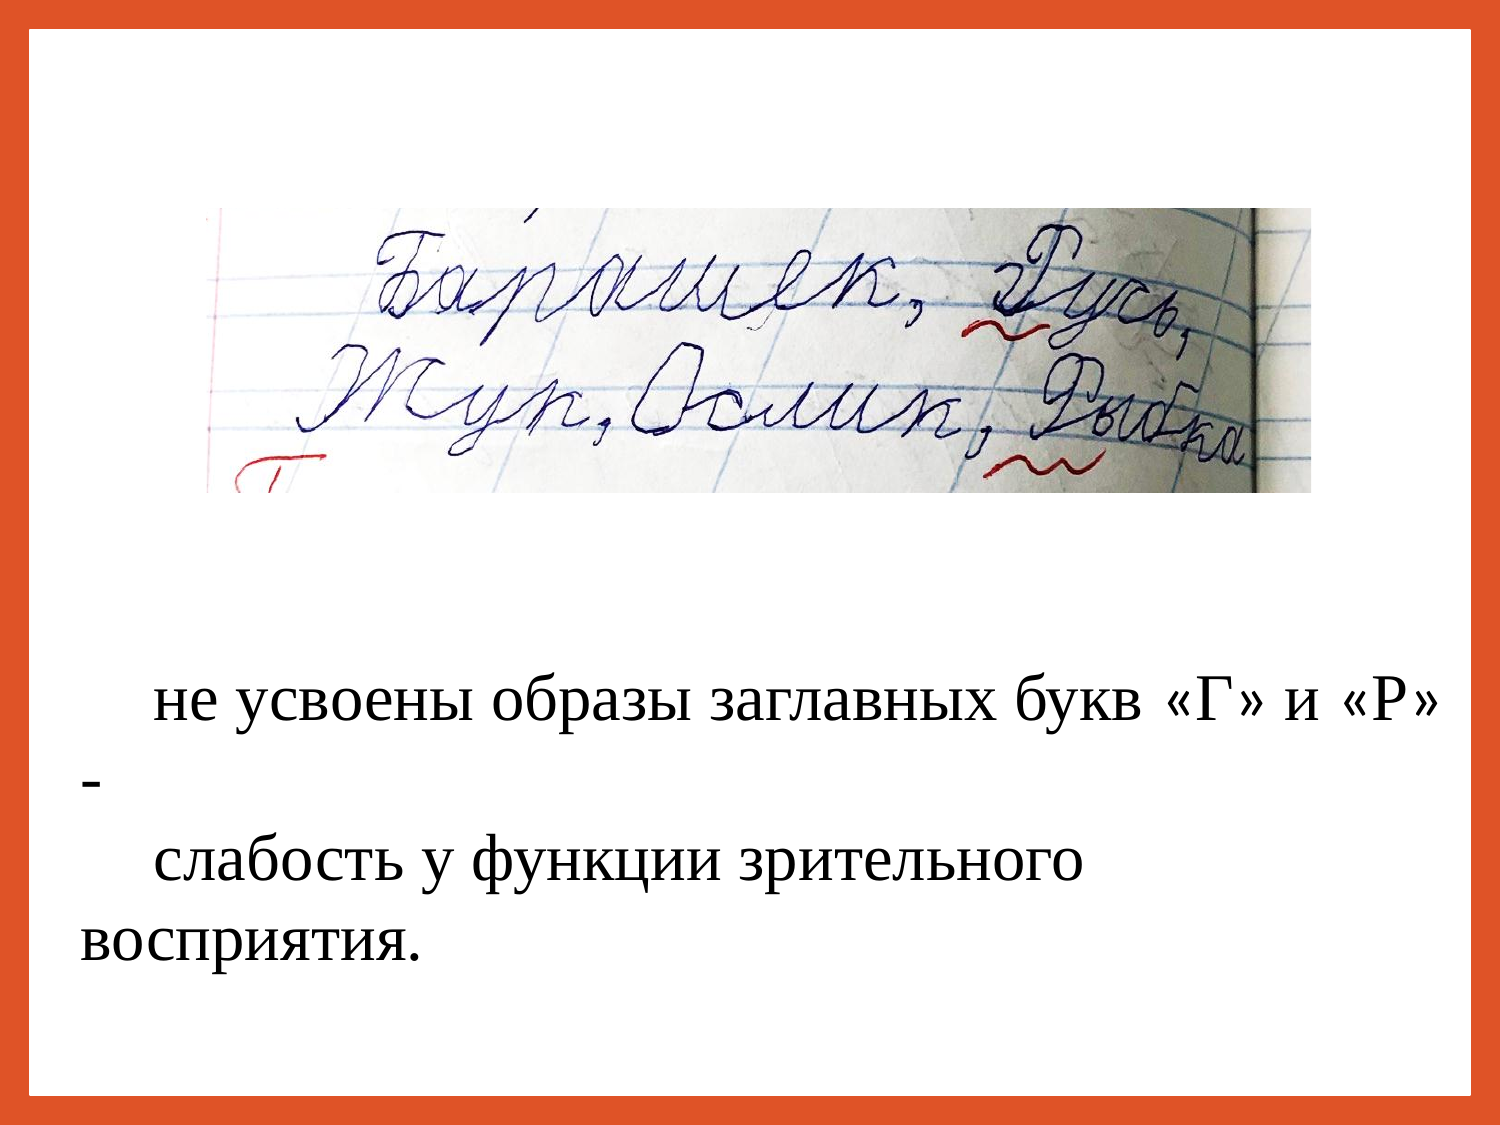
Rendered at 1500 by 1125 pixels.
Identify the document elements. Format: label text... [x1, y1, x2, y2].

text_box не усвоены образы заглавных букв «Г» и «Р» - слабость у функции зрительного восприятия. [64, 646, 1459, 982]
picture [206, 207, 1312, 493]
